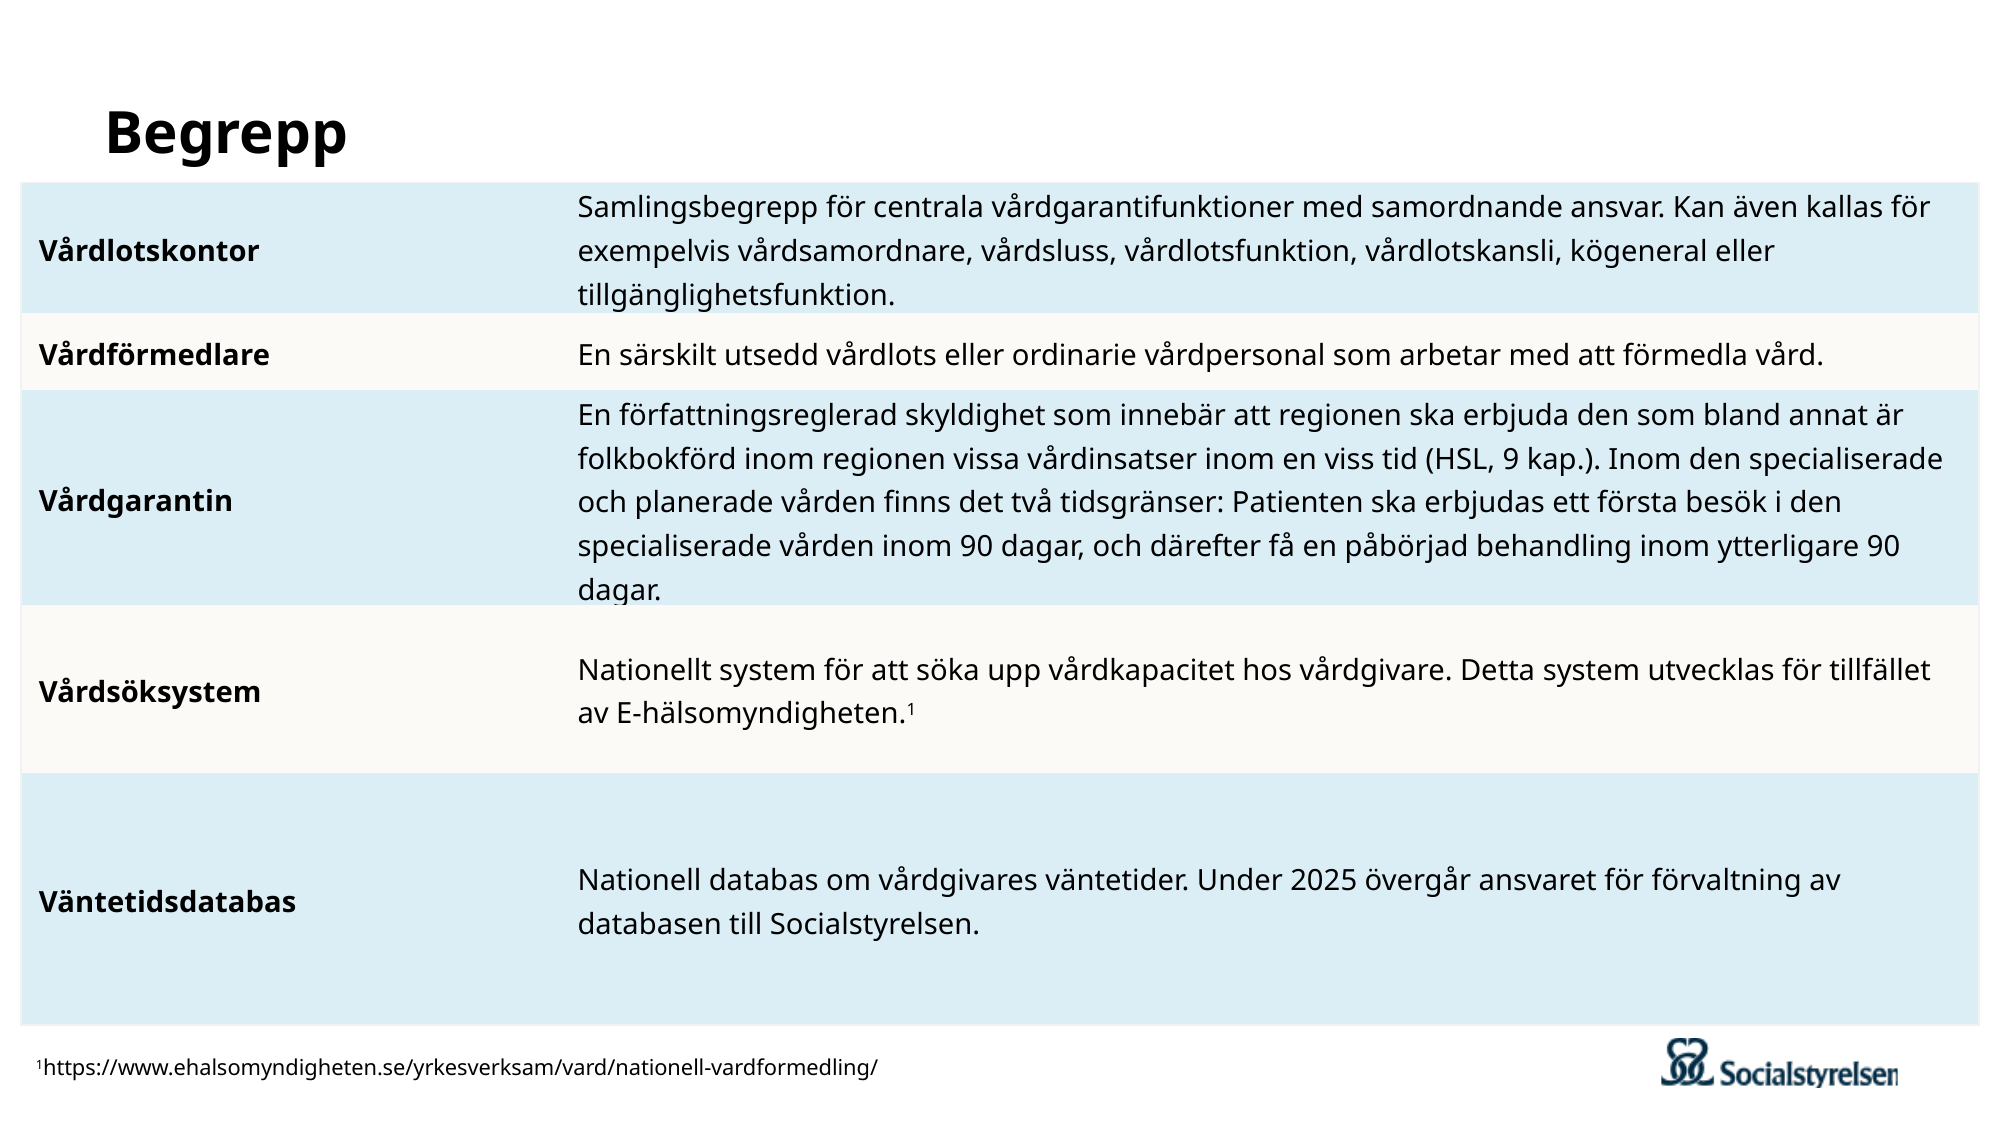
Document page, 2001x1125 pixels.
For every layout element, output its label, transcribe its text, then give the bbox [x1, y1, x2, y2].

table_cell En författningsreglerad skyldighet som innebär att regionen ska erbjuda den som bland annat är folkbokförd inom regionen vissa vårdinsatser inom en viss tid (HSL, 9 kap.). Inom den specialiserade och planerade vården finns det två tidsgränser: Patienten ska erbjudas ett första besök i den specialiserade vården inom 90 dagar, och därefter få en påbörjad behandling inom ytterligare 90 dagar. [571, 390, 1978, 605]
text_box 1https://www.ehalsomyndigheten.se/yrkesverksam/vard/nationell-vardformedling/ [21, 1046, 1398, 1088]
table_cell En särskilt utsedd vårdlots eller ordinarie vårdpersonal som arbetar med att förmedla vård. [571, 313, 1978, 390]
title Begrepp [104, 88, 1699, 182]
table_cell Vårdgarantin [22, 390, 571, 605]
table_cell Vårdsöksystem [22, 605, 571, 773]
table_cell Nationellt system för att söka upp vårdkapacitet hos vårdgivare. Detta system utvecklas för tillfället av E-hälsomyndigheten.1 [571, 605, 1978, 773]
table_header Samlingsbegrepp för centrala vårdgarantifunktioner med samordnande ansvar. Kan även kallas för exempelvis vårdsamordnare, vårdsluss, vårdlotsfunktion, vårdlotskansli, kögeneral eller tillgänglighetsfunktion. [571, 183, 1978, 313]
table_cell Väntetidsdatabas [22, 773, 571, 1024]
table_header Vårdlotskontor [22, 183, 571, 313]
table_cell Nationell databas om vårdgivares väntetider. Under 2025 övergår ansvaret för förvaltning av databasen till Socialstyrelsen. [571, 773, 1978, 1024]
table_cell Vårdförmedlare [22, 313, 571, 390]
